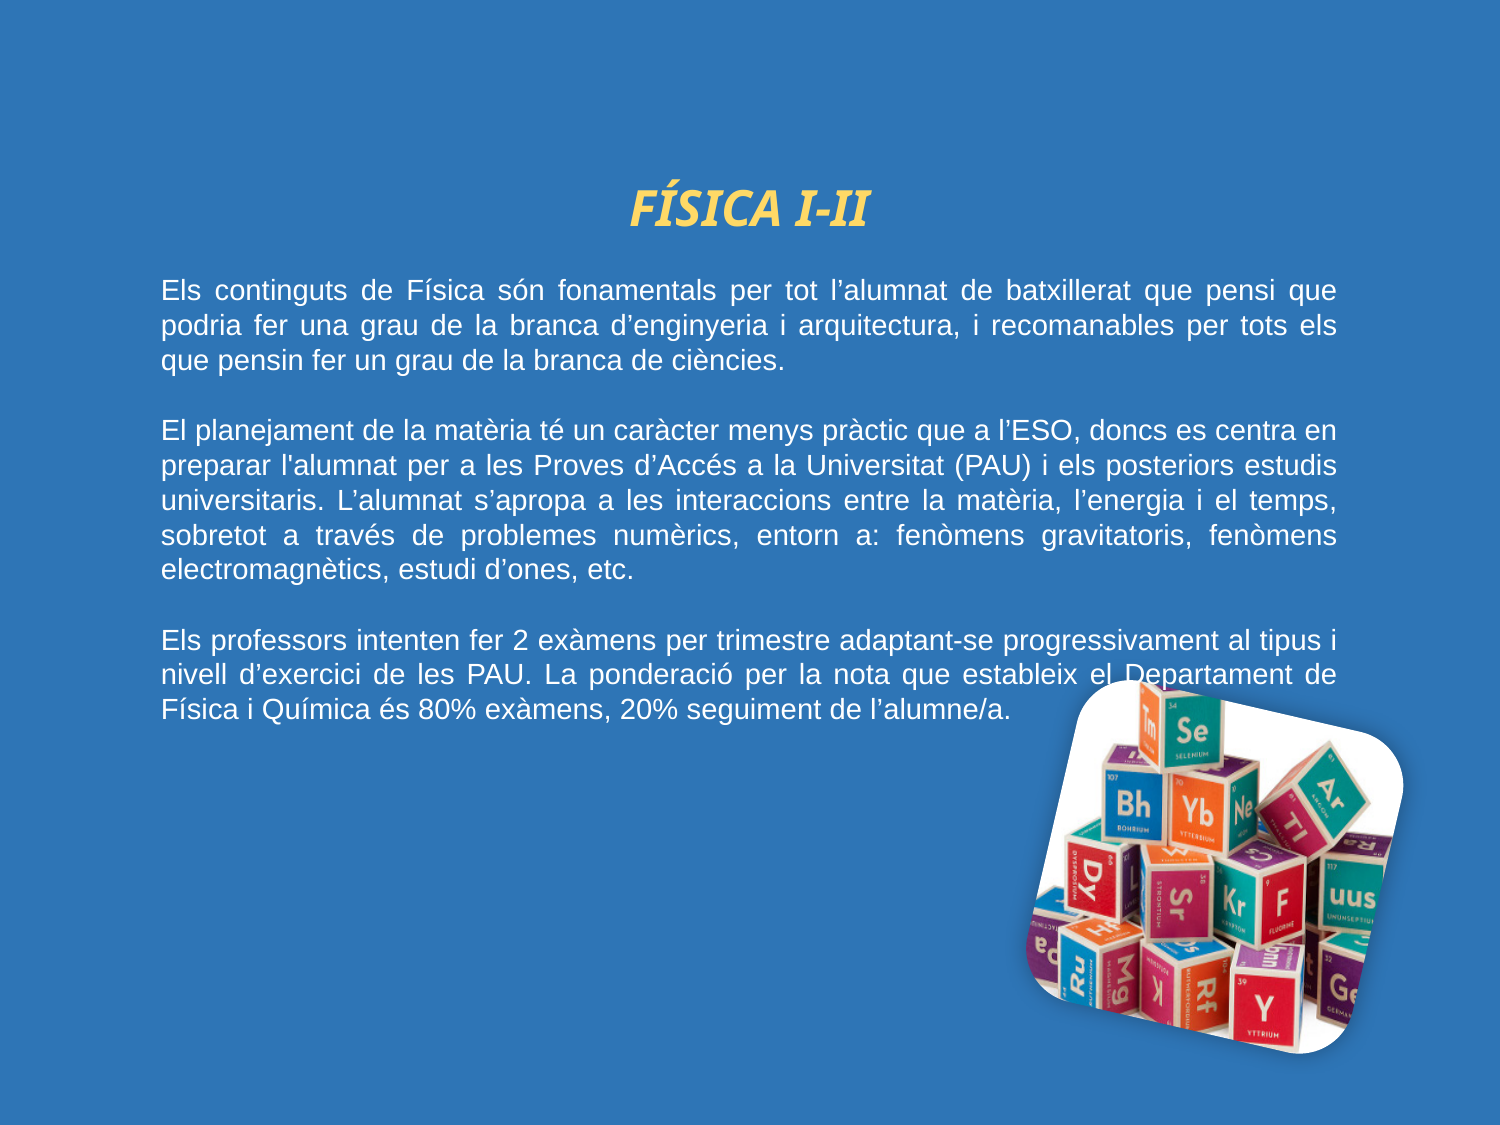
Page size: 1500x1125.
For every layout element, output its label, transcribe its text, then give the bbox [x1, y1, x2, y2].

text_box FÍSICA I-II Els continguts de Física són fonamentals per tot l’alumnat de batxillerat que pensi que podria fer una grau de la branca d’enginyeria i arquitectura, i recomanables per tots els que pensin fer un grau de la branca de ciències. El planejament de la matèria té un caràcter menys pràctic que a l’ESO, doncs es centra en preparar l'alumnat per a les Proves d’Accés a la Universitat (PAU) i els posteriors estudis universitaris. L’alumnat s’apropa a les interaccions entre la matèria, l’energia i el temps, sobretot a través de problemes numèrics, entorn a: fenòmens gravitatoris, fenòmens electromagnètics, estudi d’ones, etc. Els professors intenten fer 2 exàmens per trimestre adaptant-se progressivament al tipus i nivell d’exercici de les PAU. La ponderació per la nota que estableix el Departament de Física i Química és 80% exàmens, 20% seguiment de l’alumne/a. [145, 168, 1354, 803]
picture [1026, 702, 1404, 1054]
